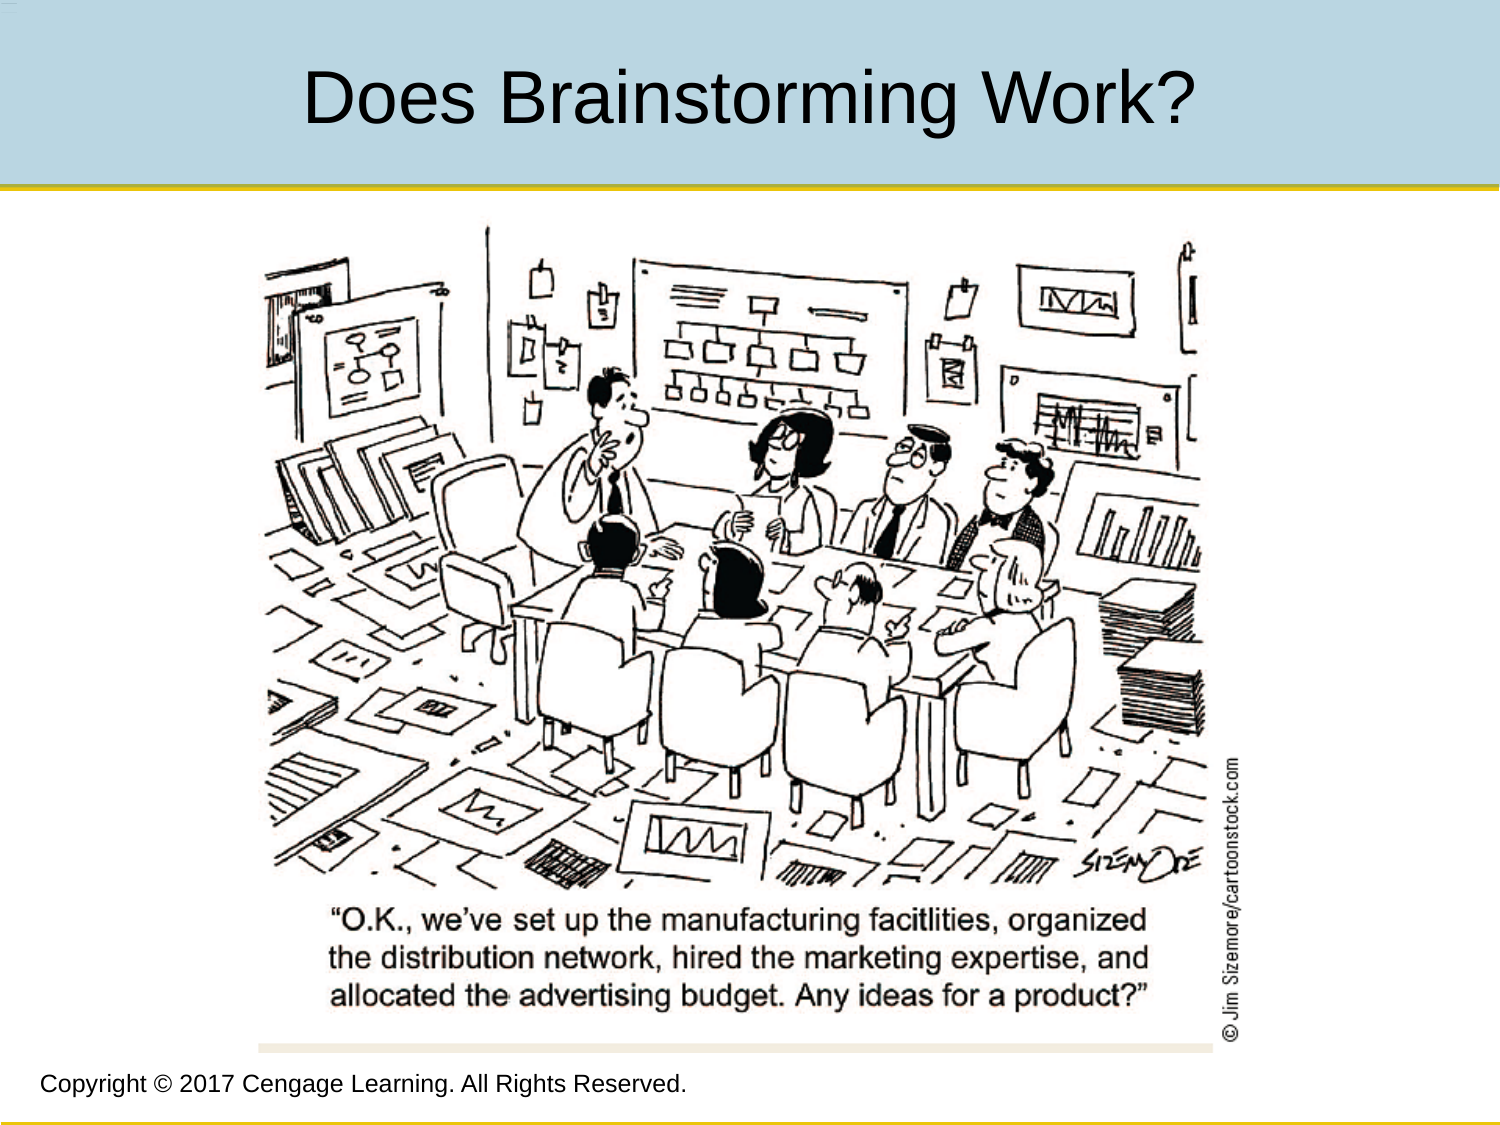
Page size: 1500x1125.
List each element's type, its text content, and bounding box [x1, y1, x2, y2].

picture [243, 192, 1257, 1053]
footer Copyright © 2017 Cengage Learning. All Rights Reserved. [24, 1052, 750, 1113]
title Does Brainstorming Work? [0, 0, 1500, 188]
